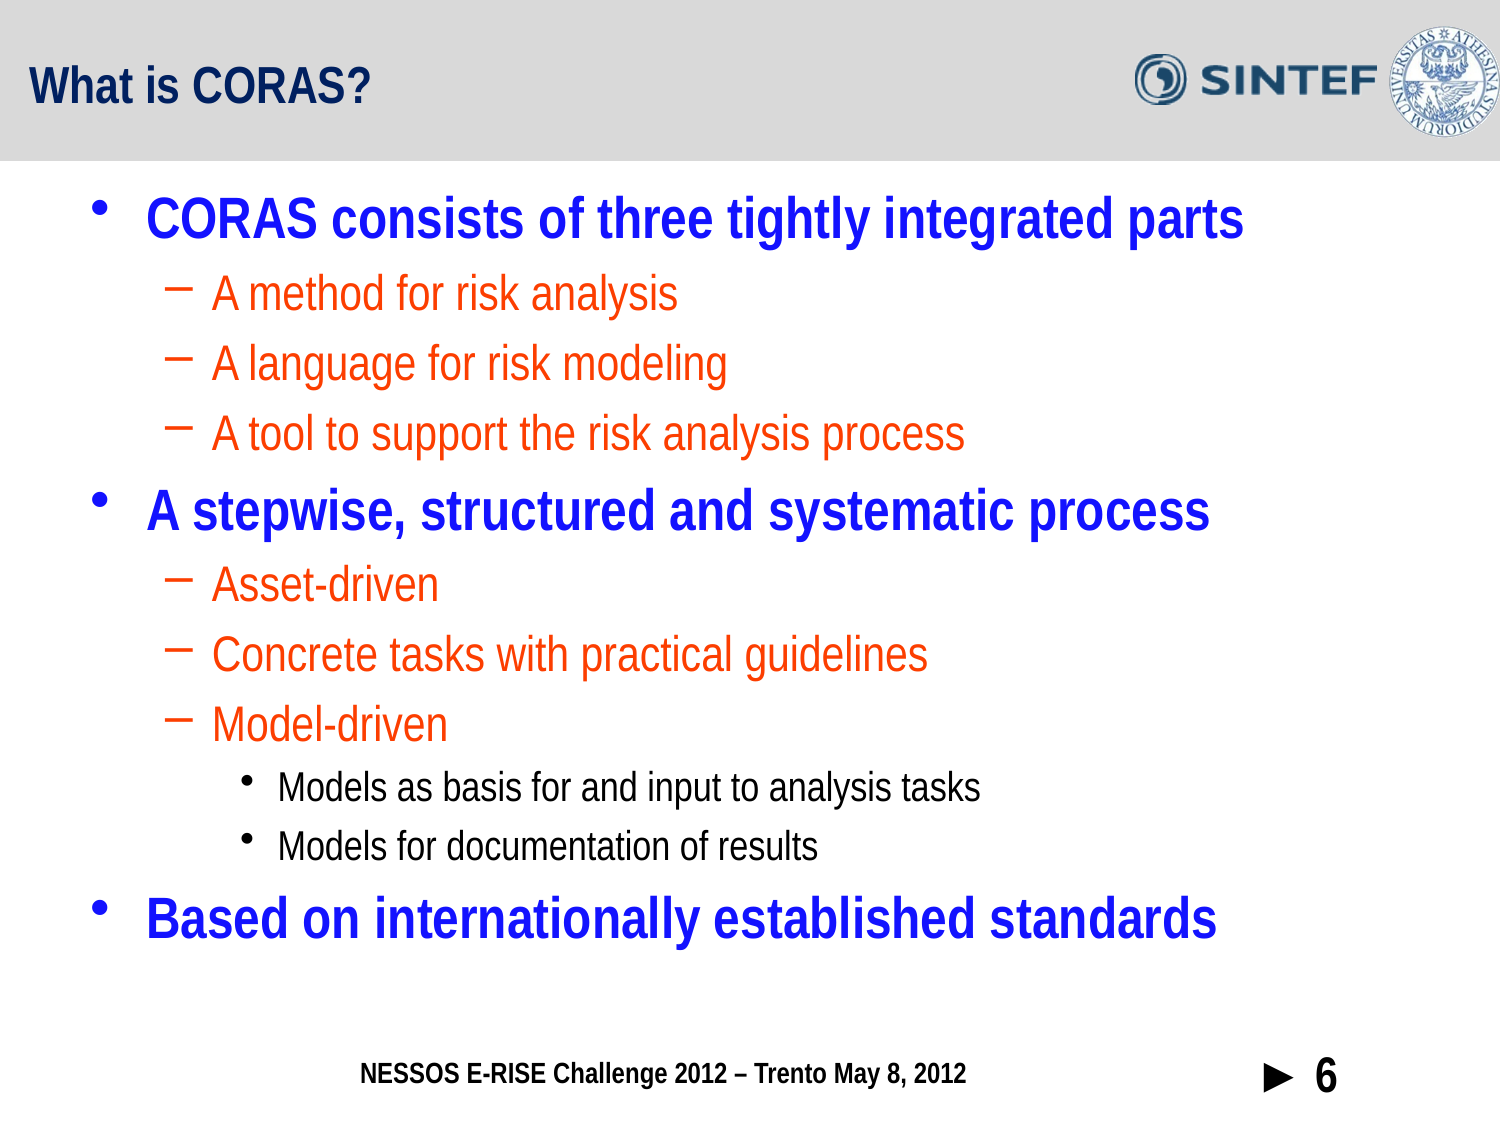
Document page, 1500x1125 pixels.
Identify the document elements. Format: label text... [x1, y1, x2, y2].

picture [1365, 54, 1377, 105]
slide_number ► 6 [1139, 1034, 1453, 1125]
picture [1382, 19, 1500, 143]
title What is CORAS? [13, 30, 1365, 136]
list CORAS consists of three tightly integrated parts A method for risk analysis A language for risk modeling A tool to support the risk analysis process A stepwise, structured and systematic process Asset-driven Concrete tasks with practical guidelines Model-driven Models as basis for and input to analysis tasks Models for documentation of results Based on internationally established standards [74, 172, 1426, 1006]
footer NESSOS E-RISE Challenge 2012 – Trento May 8, 2012 [300, 1046, 1034, 1099]
